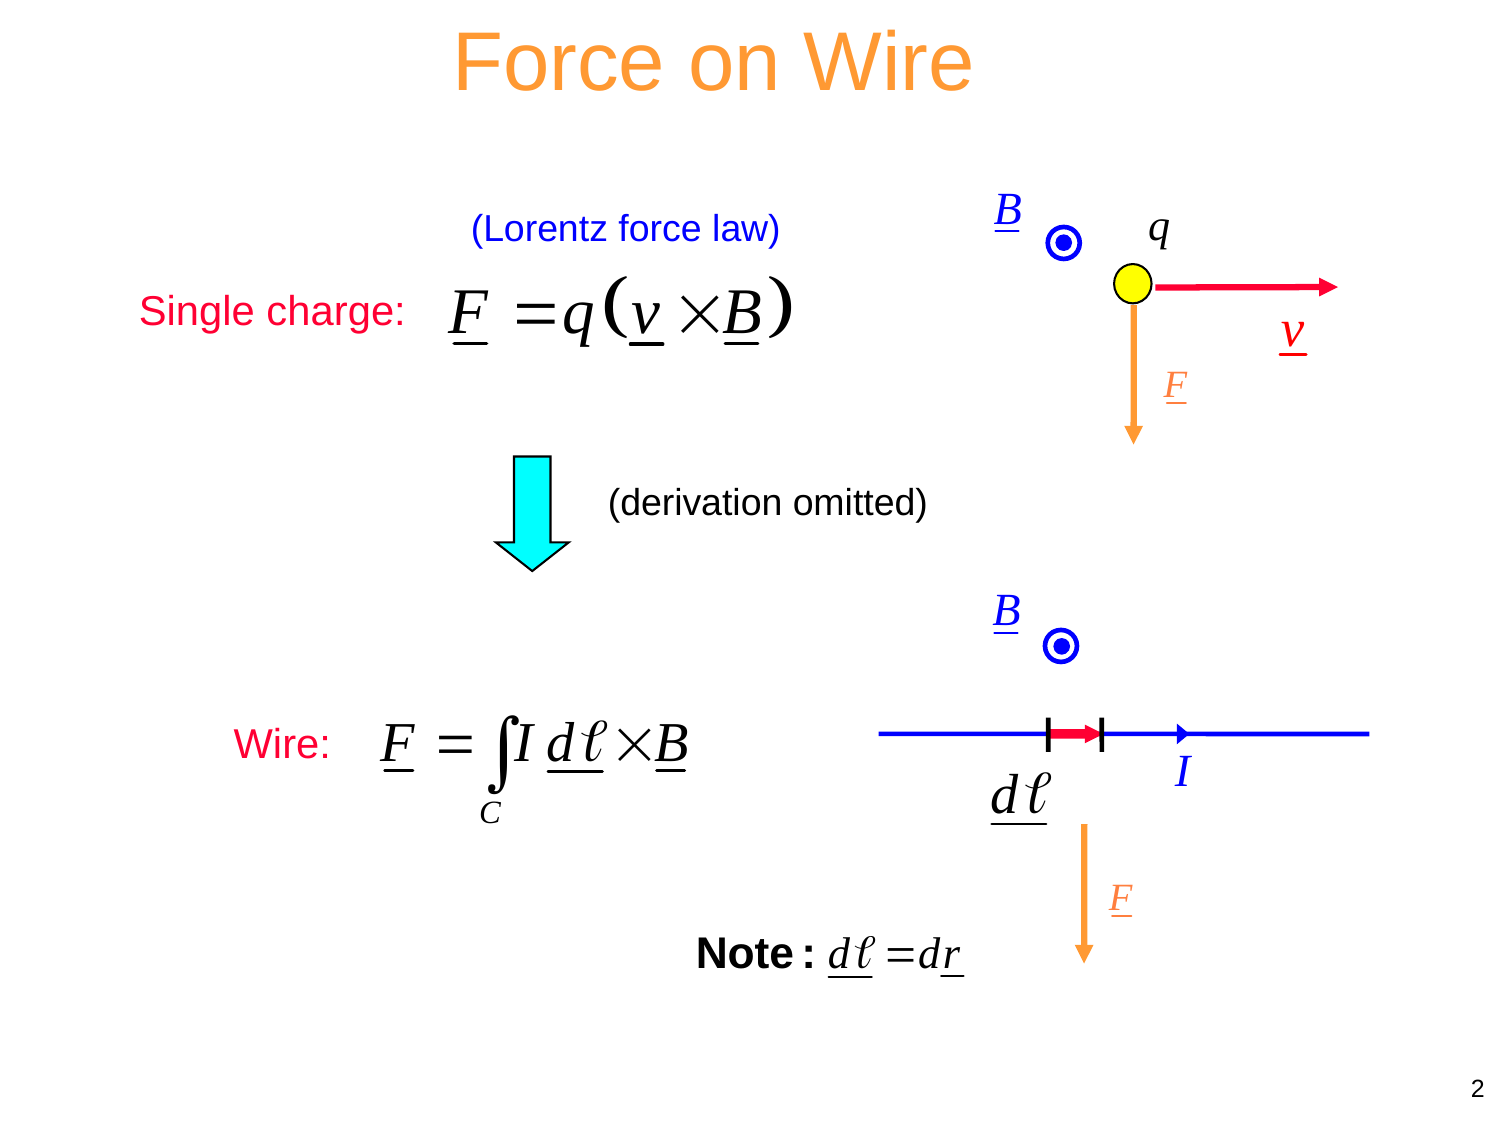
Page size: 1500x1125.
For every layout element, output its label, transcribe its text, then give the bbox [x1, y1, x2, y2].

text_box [878, 587, 1370, 964]
text_box (derivation omitted) [593, 470, 944, 531]
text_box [984, 185, 1339, 445]
slide_number 2 [1187, 1050, 1500, 1125]
text_box [495, 456, 569, 572]
text_box Force on Wire [342, 0, 1085, 115]
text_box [691, 924, 974, 988]
text_box Single charge: [124, 276, 421, 341]
text_box (Lorentz force law) [455, 196, 796, 257]
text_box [369, 691, 700, 838]
text_box Wire: [218, 709, 346, 775]
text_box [436, 262, 801, 372]
